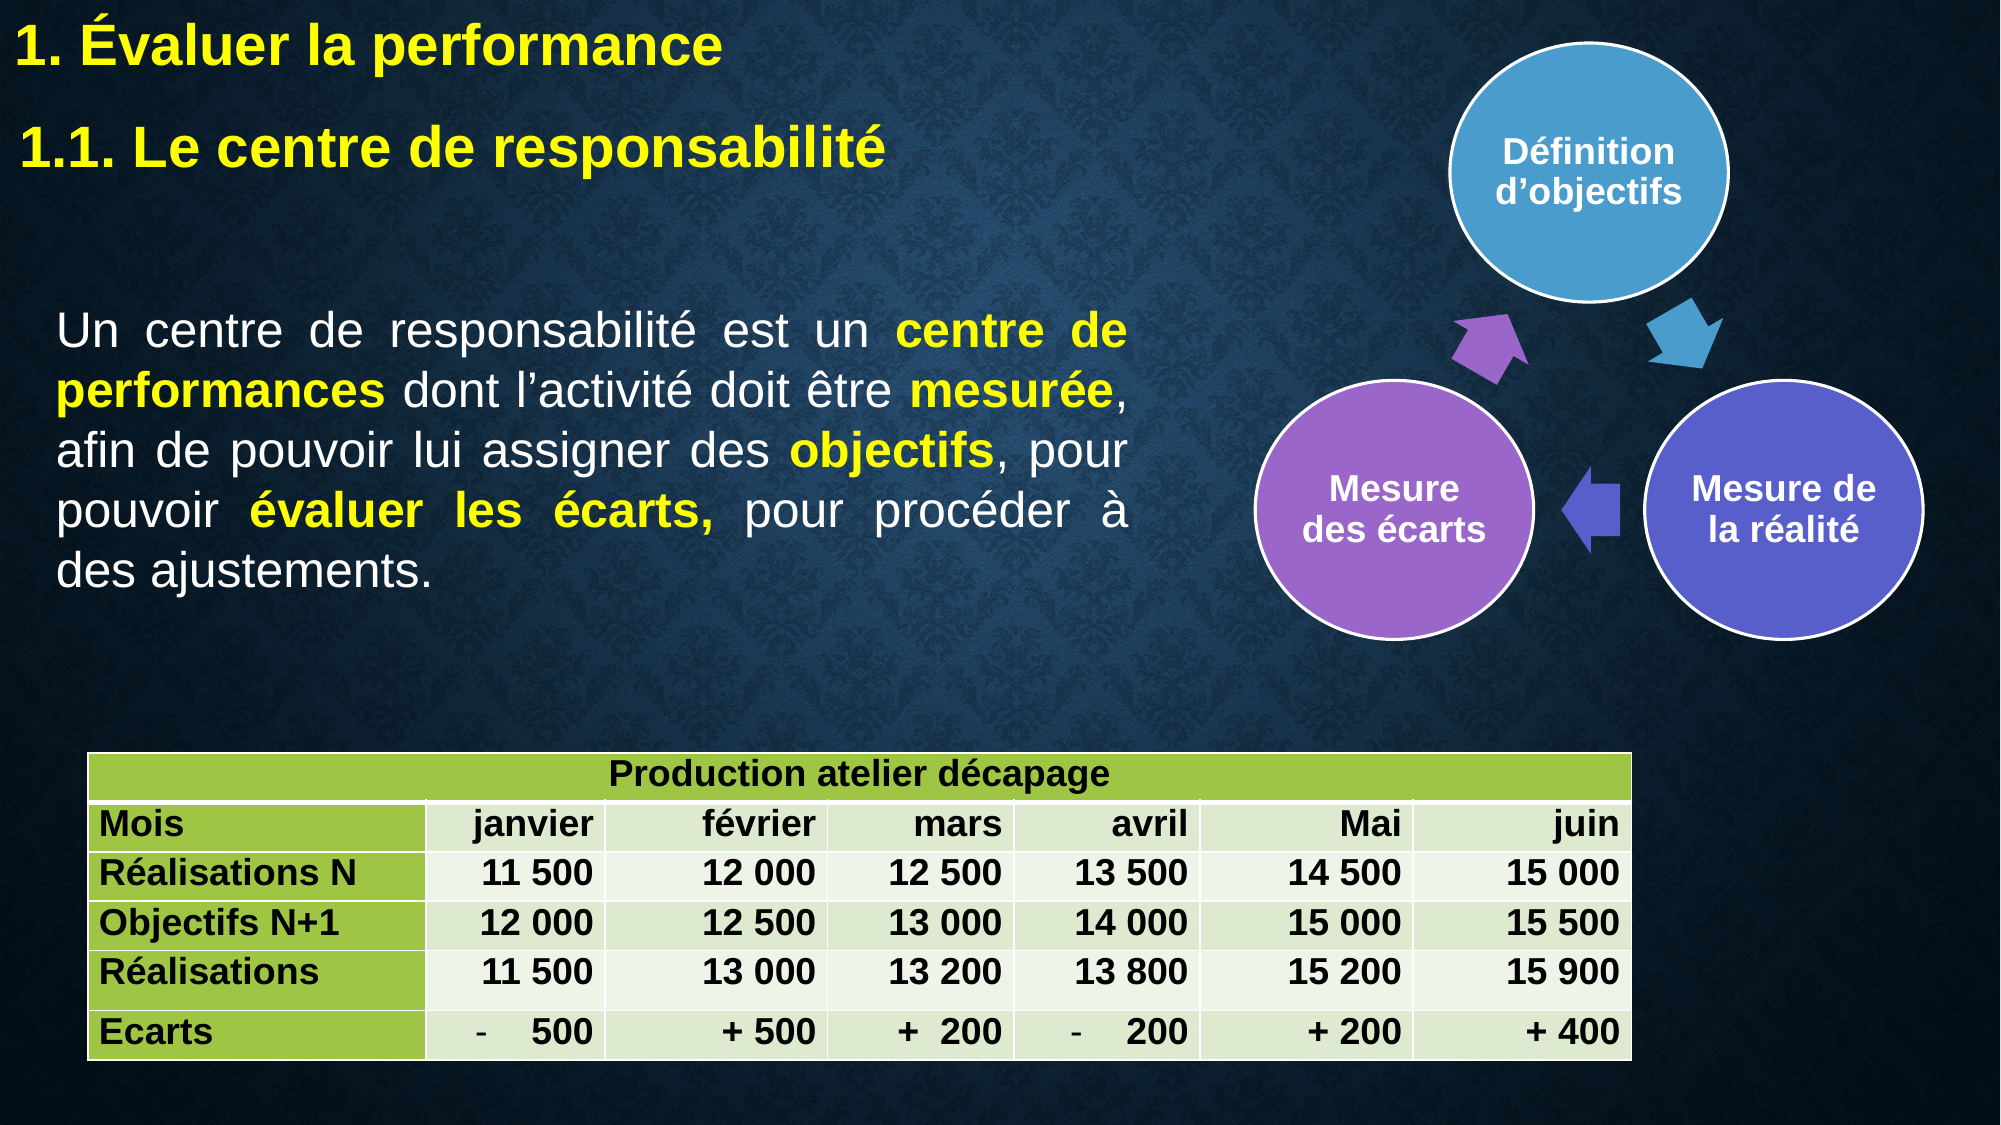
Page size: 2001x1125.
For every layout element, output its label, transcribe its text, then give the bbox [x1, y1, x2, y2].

table_cell 15 000 [1201, 902, 1412, 950]
text_box Un centre de responsabilité est un centre de performances dont l’activité doit être mesurée, afin de pouvoir lui assigner des objectifs, pour pouvoir évaluer les écarts, pour procéder à des ajustements. [40, 289, 1144, 605]
table_cell 13 200 [828, 951, 1013, 1010]
table_cell 12 500 [828, 853, 1013, 900]
table_cell février [606, 805, 827, 851]
table_cell Réalisations N [89, 853, 425, 900]
table_cell 14 500 [1201, 853, 1412, 900]
table_cell 11 500 [427, 853, 604, 900]
table_header Production atelier décapage [89, 754, 1631, 800]
table_cell 500 [427, 1011, 604, 1059]
table_cell 13 500 [1015, 853, 1199, 900]
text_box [1205, 42, 1974, 641]
table_cell 15 200 [1201, 951, 1412, 1010]
table_cell Mai [1201, 805, 1412, 851]
table_cell 12 500 [606, 902, 827, 950]
table_cell Réalisations [89, 951, 425, 1010]
table_cell + 200 [828, 1011, 1013, 1059]
table_cell + 200 [1201, 1011, 1412, 1059]
table_cell 15 500 [1414, 902, 1631, 950]
table_cell 12 000 [427, 902, 604, 950]
table_cell mars [828, 805, 1013, 851]
table_cell 200 [1015, 1011, 1199, 1059]
table_cell Ecarts [89, 1011, 425, 1059]
text_box 1.1. Le centre de responsabilité [4, 101, 904, 187]
table_cell 12 000 [606, 853, 827, 900]
table_cell juin [1414, 805, 1631, 851]
table_cell janvier [427, 805, 604, 851]
table_cell 14 000 [1015, 902, 1199, 950]
table_cell avril [1015, 805, 1199, 851]
table_cell 11 500 [427, 951, 604, 1010]
table_cell 15 000 [1414, 853, 1631, 900]
table_cell 13 000 [828, 902, 1013, 950]
table_cell + 500 [606, 1011, 827, 1059]
table_cell 13 800 [1015, 951, 1199, 1010]
table_cell Objectifs N+1 [89, 902, 425, 950]
table_cell 15 900 [1414, 951, 1631, 1010]
table_cell Mois [89, 805, 425, 851]
text_box 1. Évaluer la performance [0, 0, 1642, 85]
table_cell 13 000 [606, 951, 827, 1010]
table_cell + 400 [1414, 1011, 1631, 1059]
